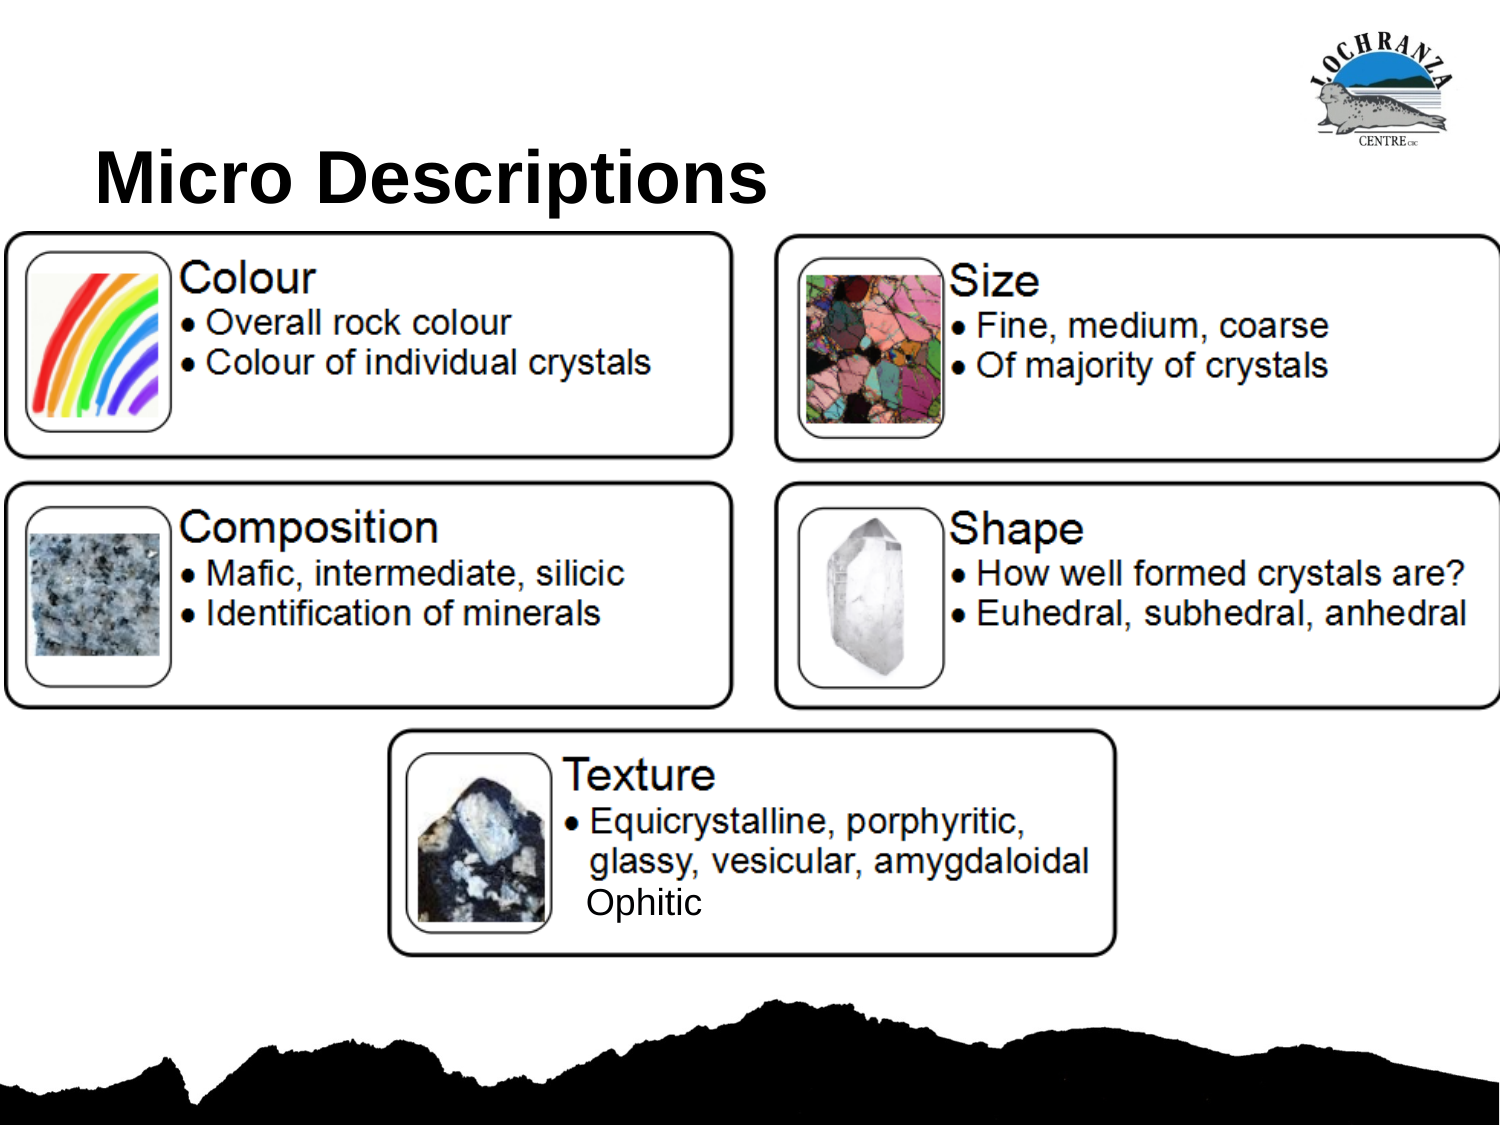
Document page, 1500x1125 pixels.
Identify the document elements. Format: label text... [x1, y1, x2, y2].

picture [0, 885, 1500, 1125]
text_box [3, 231, 1500, 959]
text_box Micro Descriptions [79, 121, 860, 227]
picture [1293, 30, 1470, 150]
